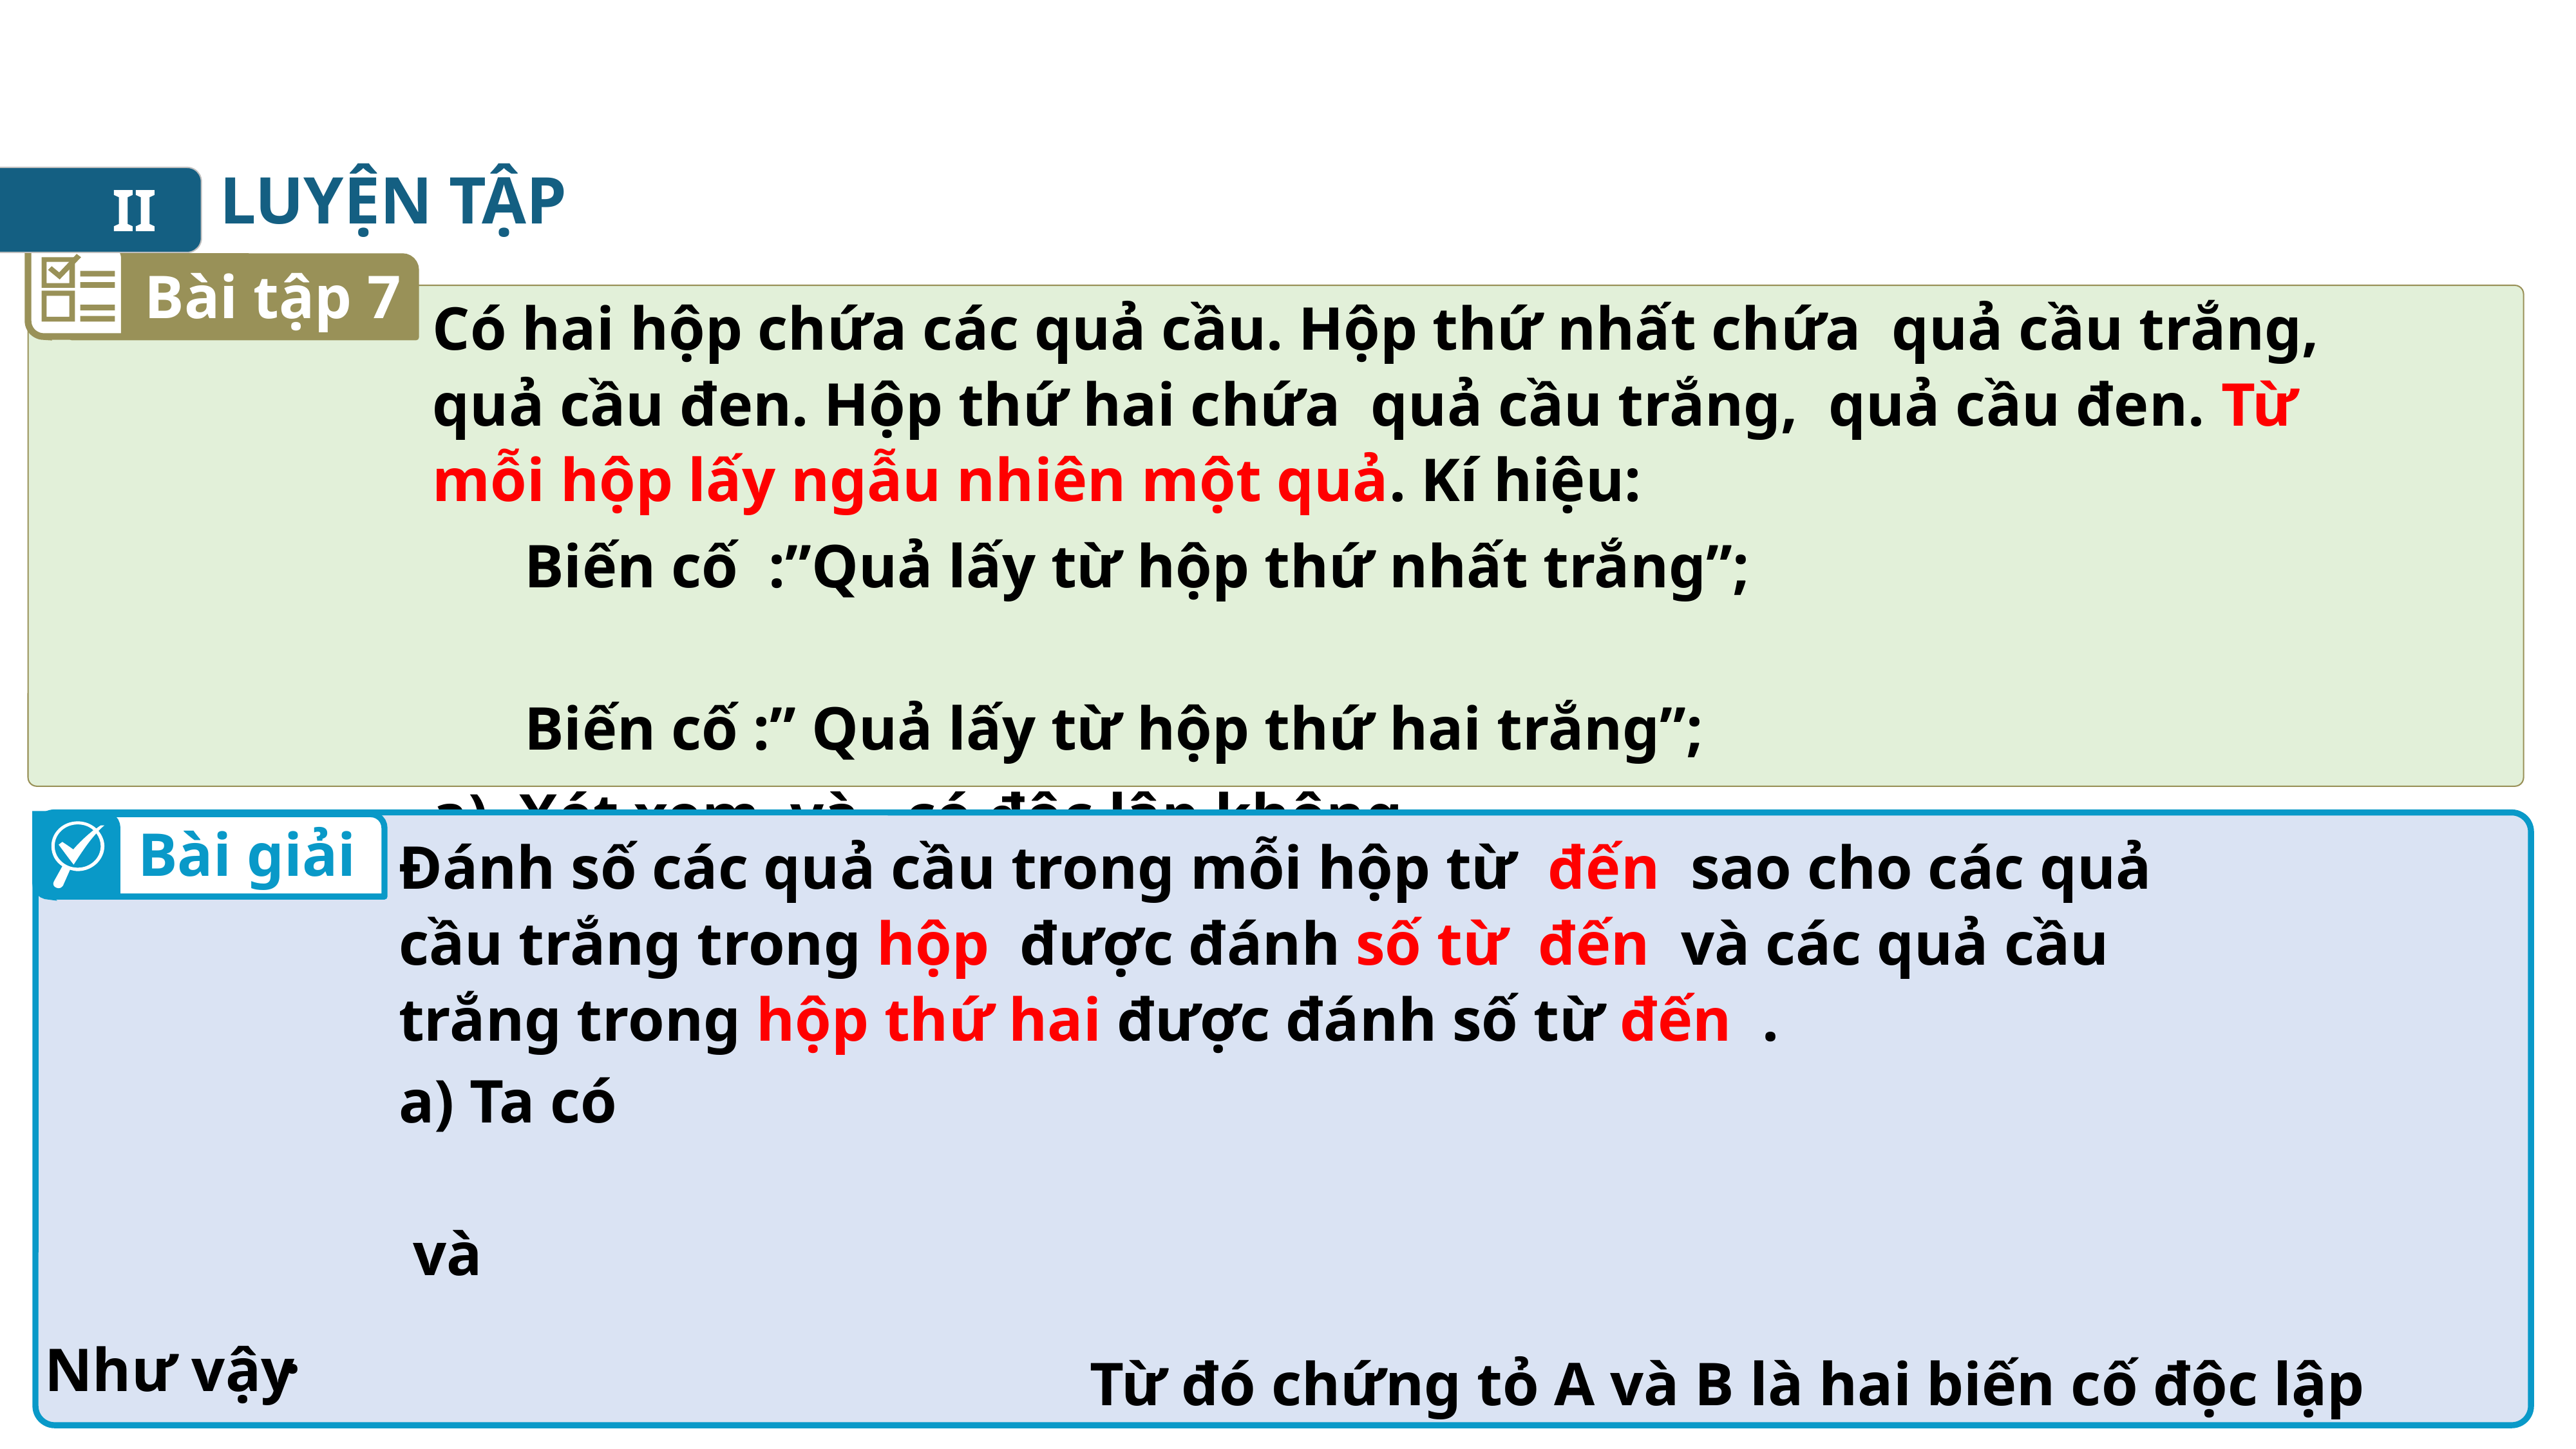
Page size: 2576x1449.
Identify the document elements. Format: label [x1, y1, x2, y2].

text_box [0, 155, 2019, 252]
text_box [28, 242, 2524, 786]
text_box [35, 812, 2532, 1426]
